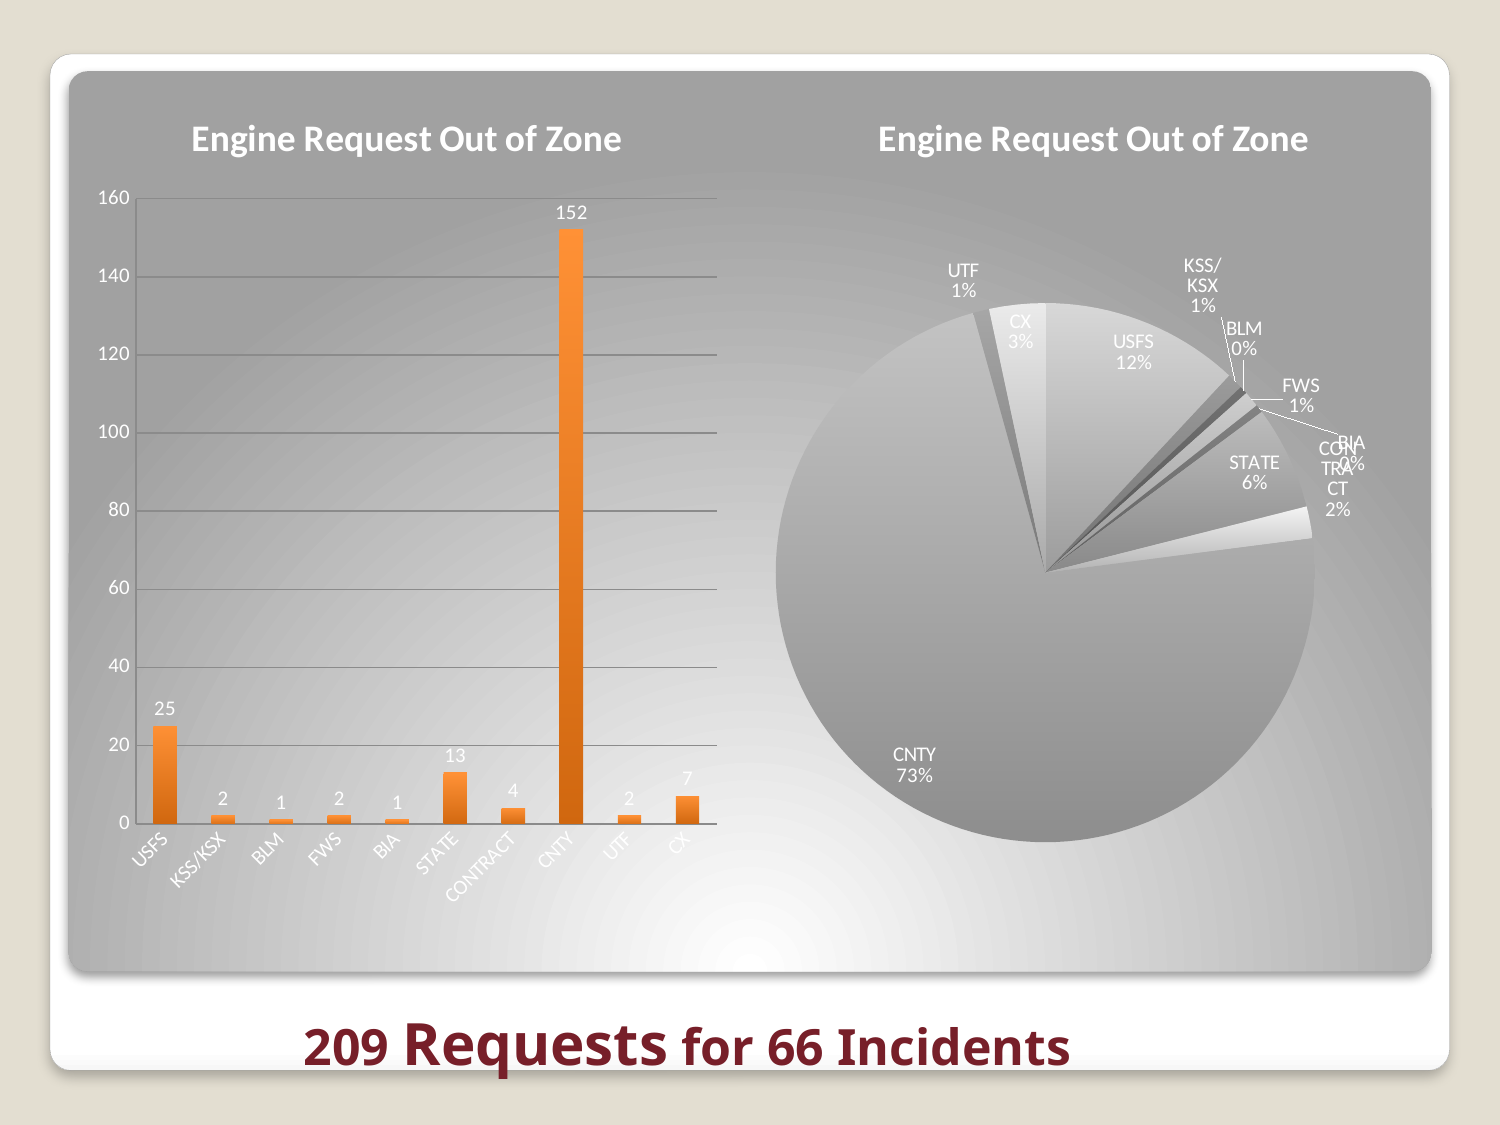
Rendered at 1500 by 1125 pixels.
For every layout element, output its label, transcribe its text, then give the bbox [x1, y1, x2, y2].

text_box 209 Requests for 66 Incidents [187, 999, 1188, 1085]
chart [84, 86, 730, 926]
chart [762, 86, 1426, 926]
